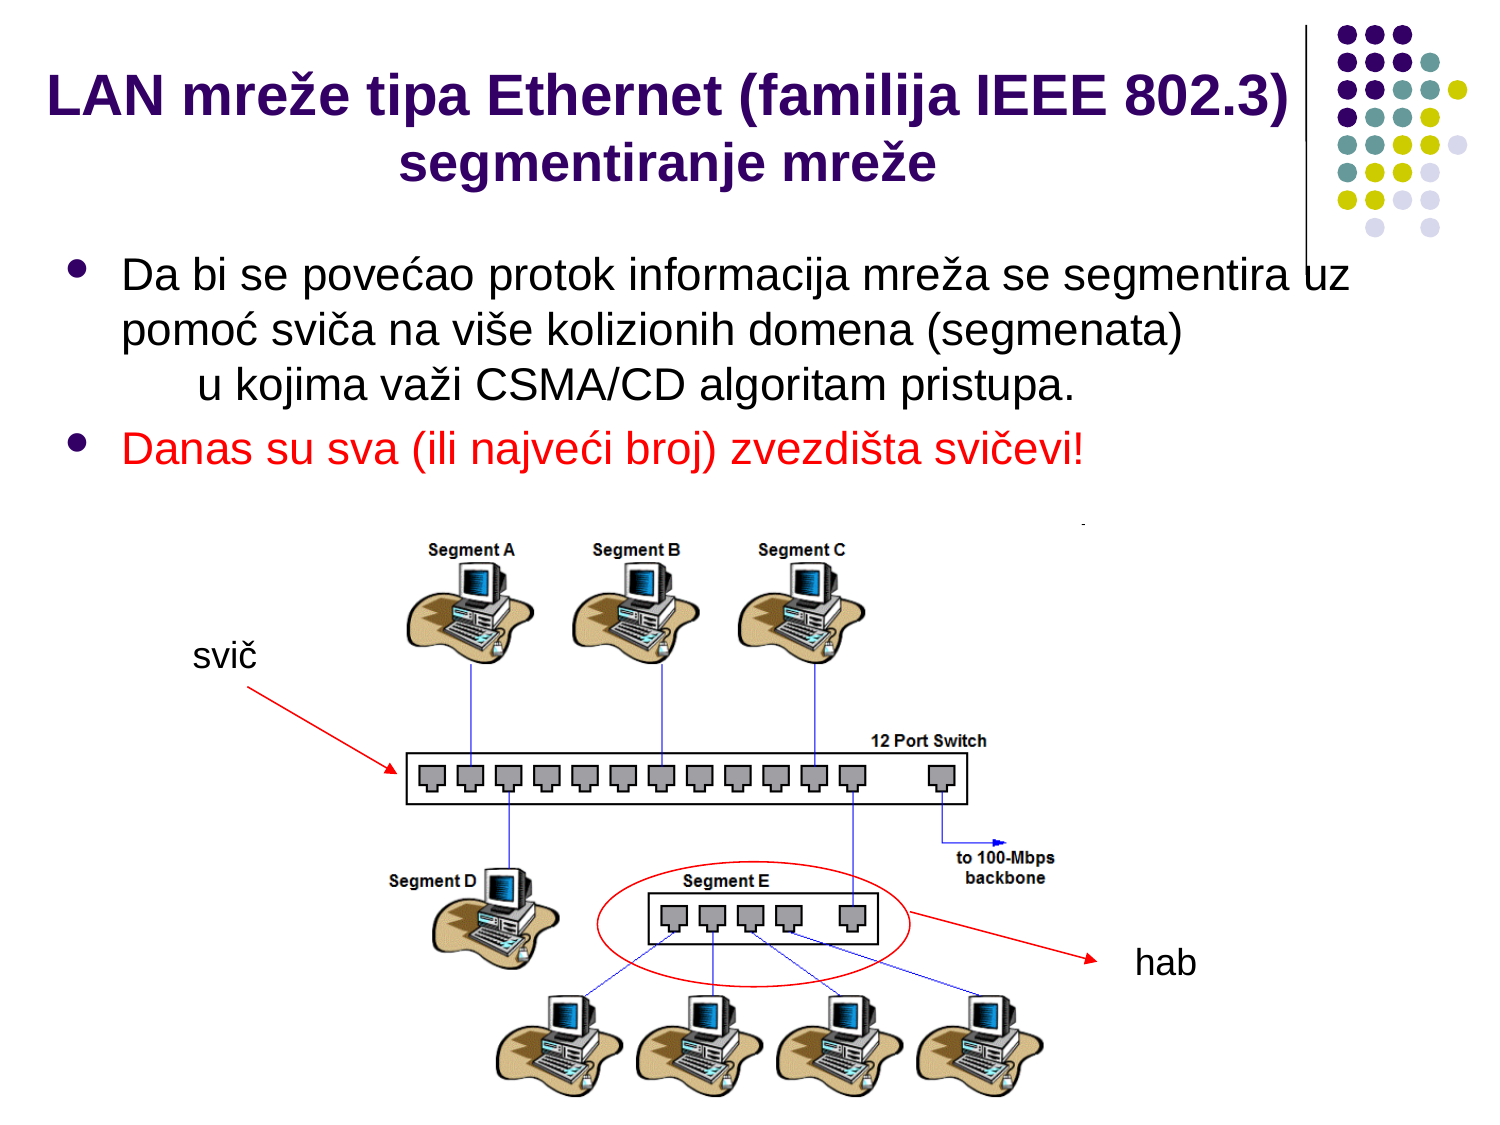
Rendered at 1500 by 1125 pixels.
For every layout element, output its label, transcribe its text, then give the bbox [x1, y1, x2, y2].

text_box [1091, 956, 1098, 964]
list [359, 523, 1086, 1113]
text_box hab [1120, 930, 1213, 990]
list Da bi se povećao protok informacija mreža se segmentira uz pomoć sviča na više kolizionih domena (segmenata) u kojima važi CSMA/CD algoritam pristupa. Danas su sva (ili najveći broj) zvezdišta svičevi! [49, 237, 1451, 501]
title LAN mreže tipa Ethernet (familija IEEE 802.3) segmentiranje mreže [24, 57, 1313, 201]
text_box svič [177, 624, 273, 684]
